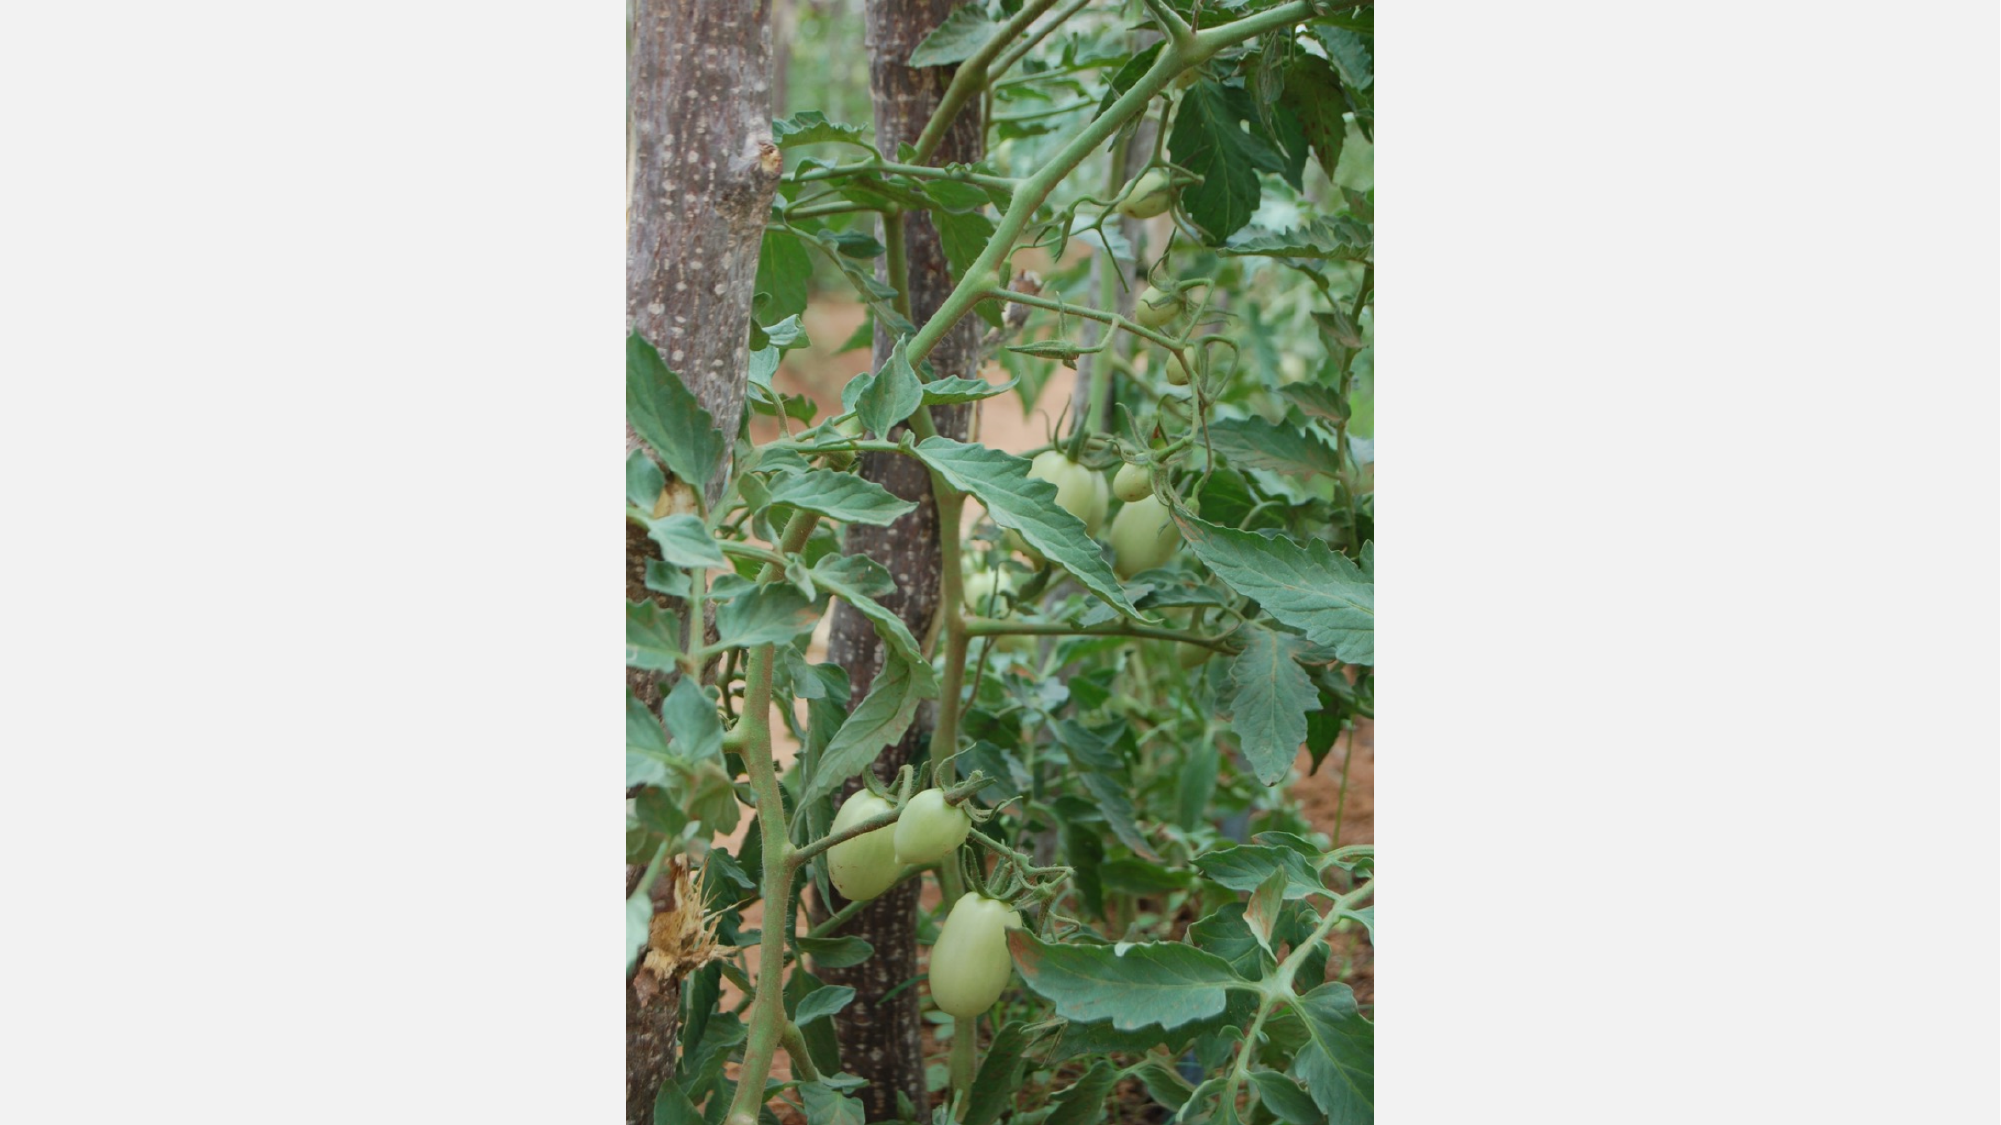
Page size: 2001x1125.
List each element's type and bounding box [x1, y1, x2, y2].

picture [436, 1, 1562, 1125]
